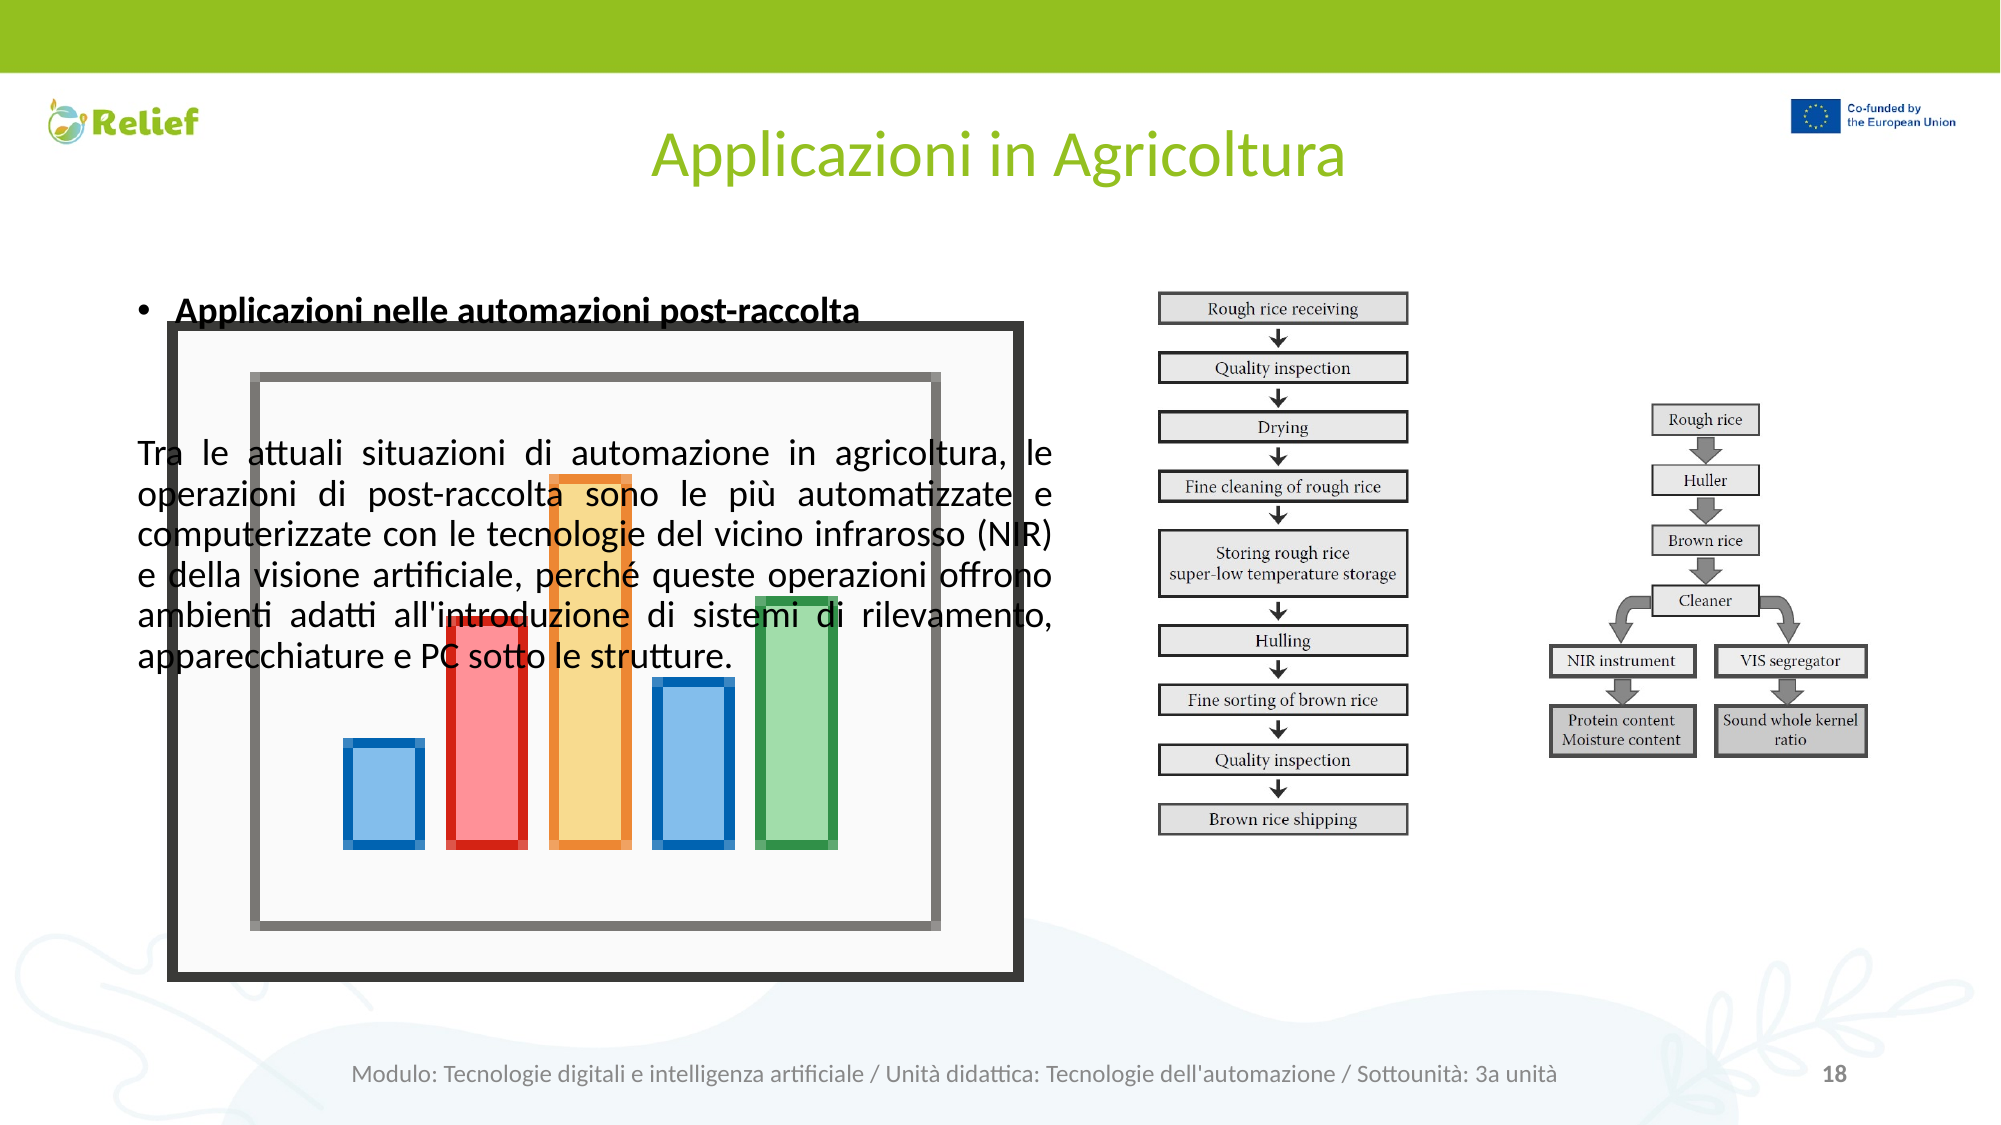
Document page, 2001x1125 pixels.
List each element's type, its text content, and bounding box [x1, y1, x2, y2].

title Applicazioni in Agricoltura [137, 111, 1863, 199]
text_box Applicazioni nelle automazioni post-raccolta Tra le attuali situazioni di automazione in agricoltura, le operazioni di post-raccolta sono le più automatizzate e computerizzate con le tecnologie del vicino infrarosso (NIR) e della visione artificiale, perché queste operazioni offrono ambienti adatti all'introduzione di sistemi di rilevamento, apparecchiature e PC sotto le strutture. [137, 291, 1055, 1013]
footer Modulo: Tecnologie digitali e intelligenza artificiale / Unità didattica: Tecnologie dell'automazione / Sottounità: 3a unità [137, 1023, 1775, 1122]
picture [0, 0, 2001, 1125]
slide_number ‹#› [1787, 1042, 1863, 1103]
